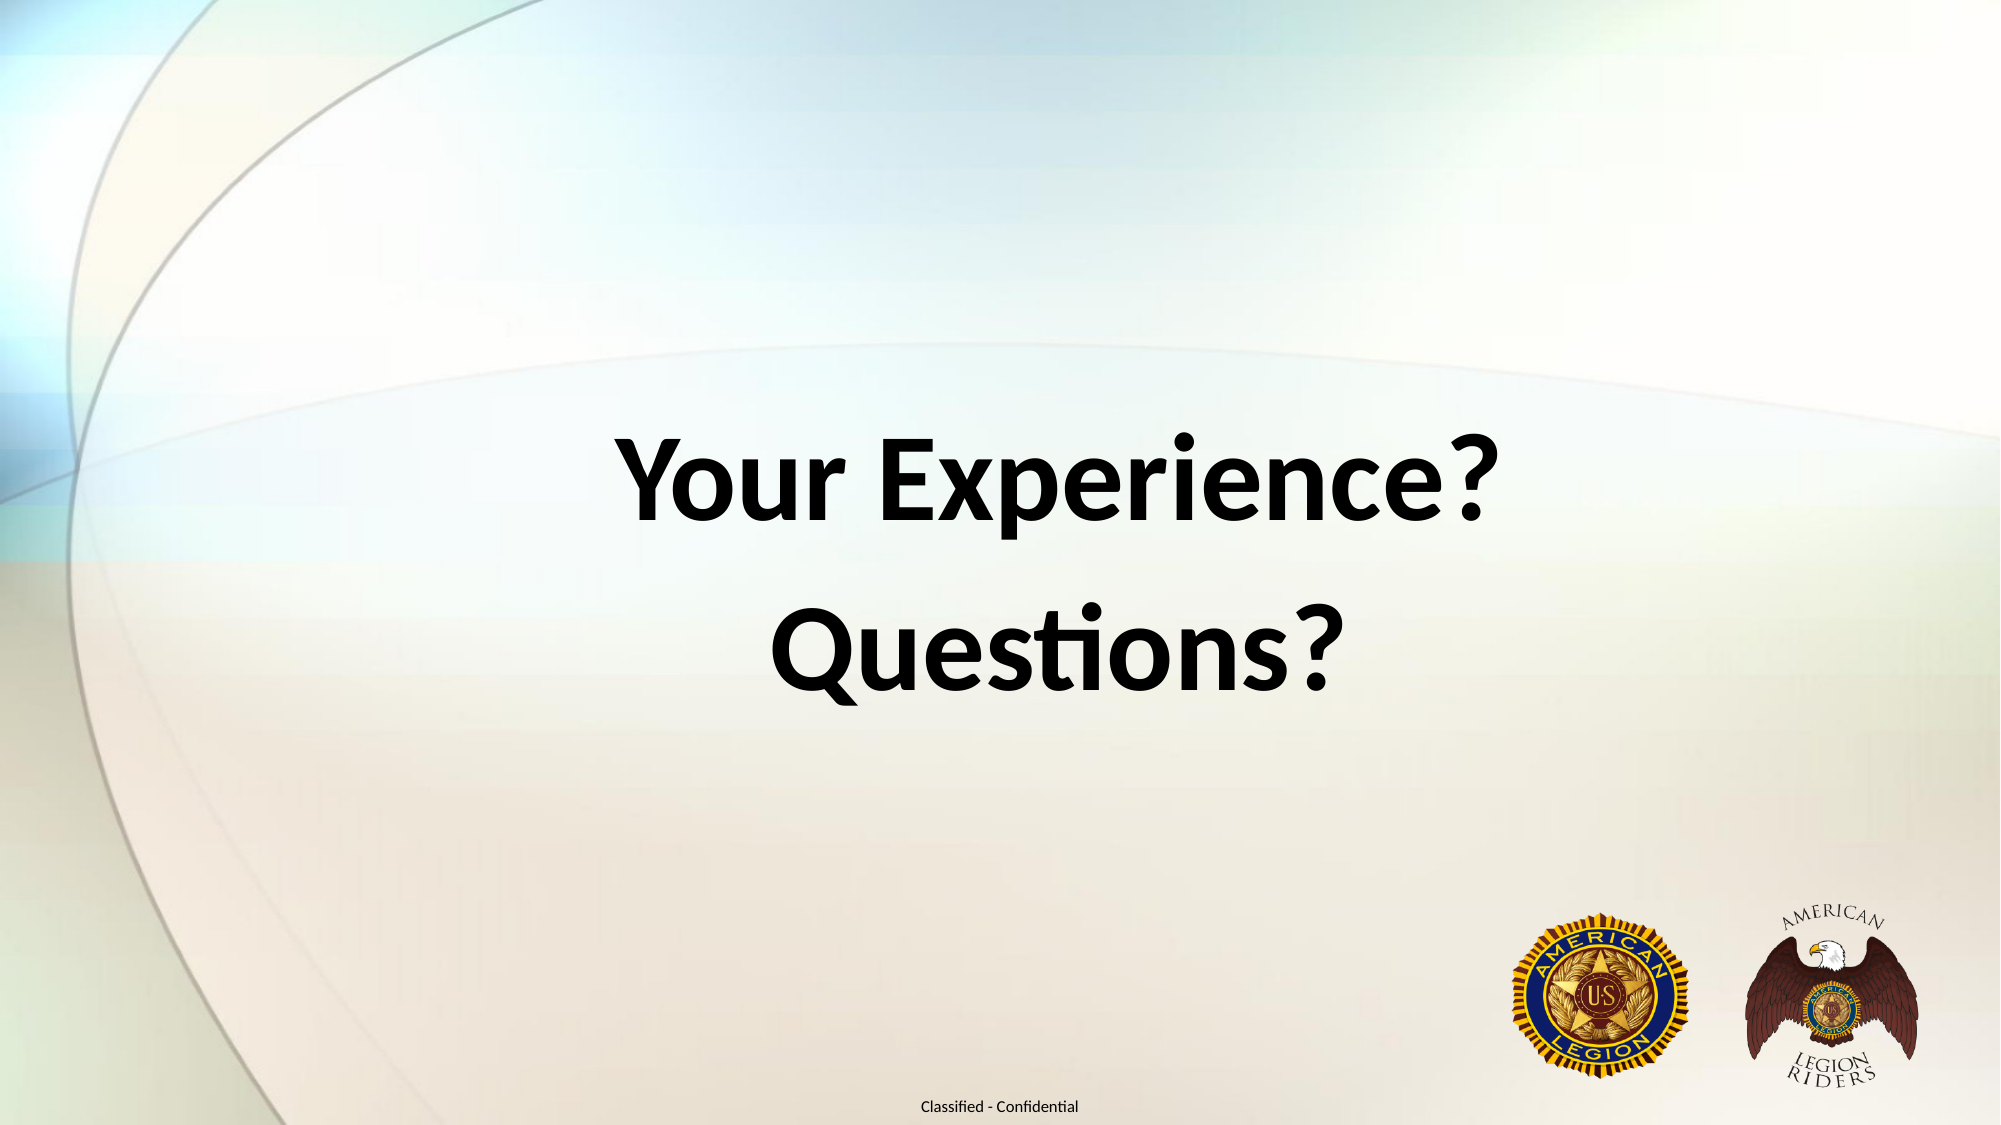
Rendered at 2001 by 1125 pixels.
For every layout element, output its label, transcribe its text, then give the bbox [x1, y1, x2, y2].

picture [0, 0, 2001, 1125]
list Your Experience? Questions? [255, 298, 1863, 1014]
